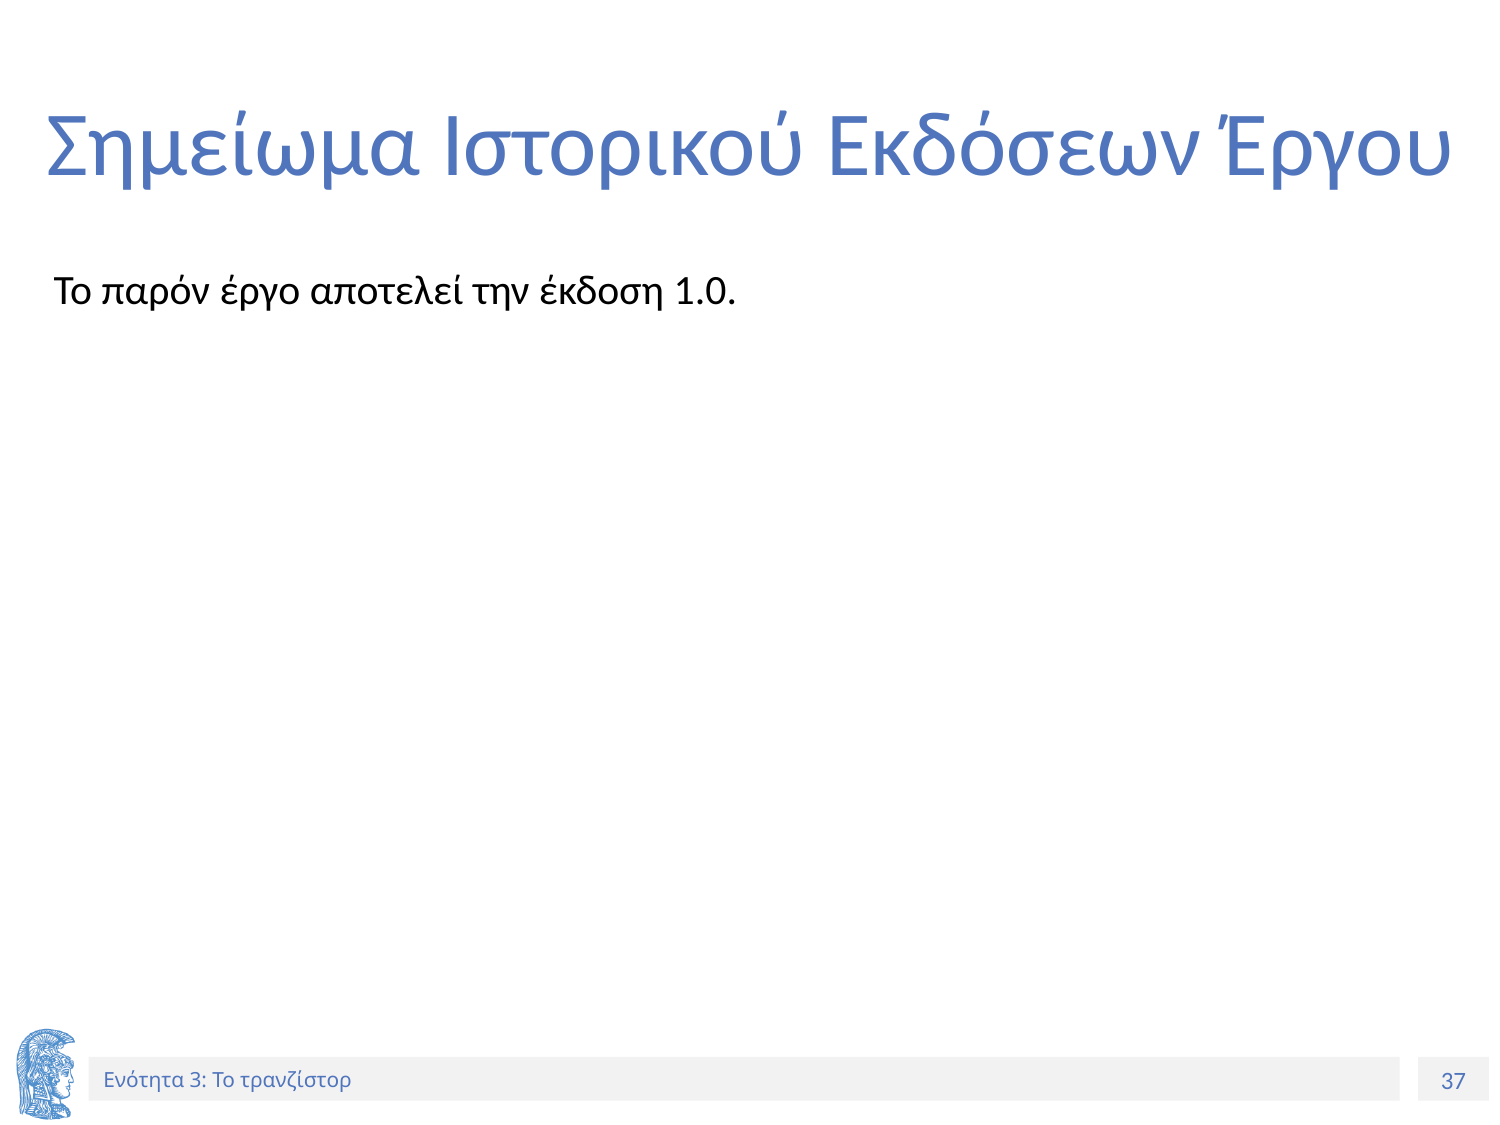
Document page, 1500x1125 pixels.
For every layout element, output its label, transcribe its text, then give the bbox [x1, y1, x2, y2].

title Σημείωμα Ιστορικού Εκδόσεων Έργου [0, 45, 1500, 233]
picture [9, 1025, 81, 1120]
list Το παρόν έργο αποτελεί την έκδοση 1.0. [38, 255, 1447, 998]
